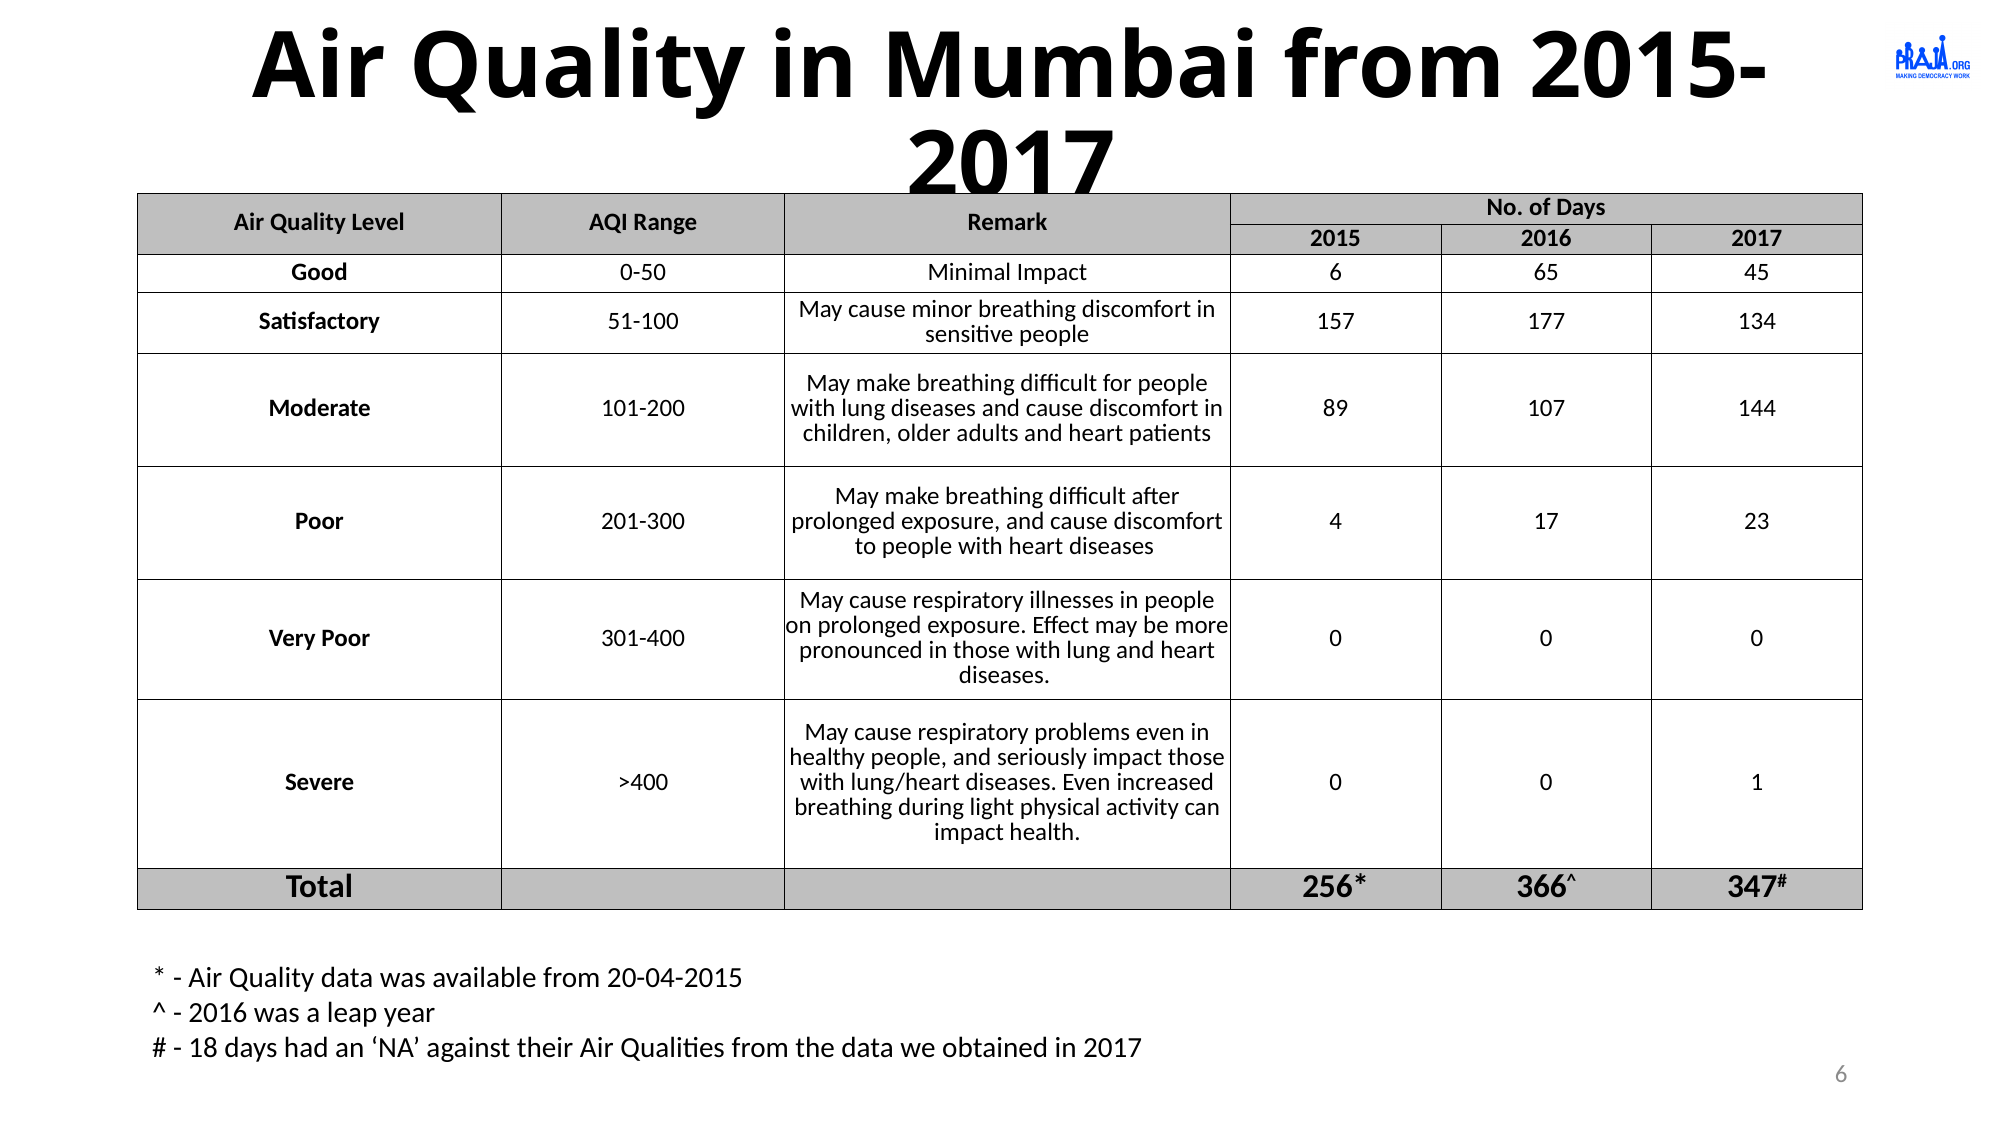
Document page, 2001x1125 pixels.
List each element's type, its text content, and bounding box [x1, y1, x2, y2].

table_cell 0 [1652, 580, 1862, 699]
table_header AQI Range [502, 194, 784, 254]
table_cell 177 [1442, 293, 1651, 353]
title Air Quality in Mumbai from 2015-2017 [148, 8, 1874, 226]
table_cell 2015 [1231, 225, 1441, 254]
table_cell May make breathing difficult after prolonged exposure, and cause discomfort to people with heart diseases [785, 467, 1230, 579]
table_cell 89 [1231, 354, 1441, 466]
table_cell May cause minor breathing discomfort in sensitive people [785, 293, 1230, 353]
table_cell 2016 [1442, 225, 1651, 254]
table_cell 6 [1231, 255, 1441, 292]
table_cell 0 [1231, 700, 1441, 868]
table_cell 0 [1442, 700, 1651, 868]
table_cell Severe [138, 700, 501, 868]
table_cell Satisfactory [138, 293, 501, 353]
slide_number 6 [1412, 1042, 1863, 1103]
table_cell 347# [1652, 869, 1862, 909]
table_cell 51-100 [502, 293, 784, 353]
table_cell 23 [1652, 467, 1862, 579]
table_cell 101-200 [502, 354, 784, 466]
table_cell 4 [1231, 467, 1441, 579]
table_cell 301-400 [502, 580, 784, 699]
text_box * - Air Quality data was available from 20-04-2015 ^ - 2016 was a leap year # - 18 days had an ‘NA’ against their Air Qualities from the data we obtained in 2017 [137, 951, 1542, 1071]
table_cell [785, 869, 1230, 909]
table_cell Poor [138, 467, 501, 579]
table_cell 134 [1652, 293, 1862, 353]
table_header Remark [785, 194, 1230, 254]
table_cell 45 [1652, 255, 1862, 292]
table_cell 201-300 [502, 467, 784, 579]
table_cell 256* [1231, 869, 1441, 909]
table_cell 17 [1442, 467, 1651, 579]
table_cell 2017 [1652, 225, 1862, 254]
table_cell 366^ [1442, 869, 1651, 909]
table_cell 144 [1652, 354, 1862, 466]
table_cell Good [138, 255, 501, 292]
table_cell 107 [1442, 354, 1651, 466]
table_cell May make breathing difficult for people with lung diseases and cause discomfort in children, older adults and heart patients [785, 354, 1230, 466]
table_cell [502, 869, 784, 909]
table_cell May cause respiratory illnesses in people on prolonged exposure. Effect may be more pronounced in those with lung and heart diseases. [785, 580, 1230, 699]
table_cell 0 [1442, 580, 1651, 699]
table_cell Very Poor [138, 580, 501, 699]
table_cell 65 [1442, 255, 1651, 292]
table_cell May cause respiratory problems even in healthy people, and seriously impact those with lung/heart diseases. Even increased breathing during light physical activity can impact health. [785, 700, 1230, 868]
table_cell Total [138, 869, 501, 909]
table_cell 0 [1231, 580, 1441, 699]
table_cell Minimal Impact [785, 255, 1230, 292]
table_header No. of Days [1231, 194, 1862, 224]
table_cell Moderate [138, 354, 501, 466]
table_cell >400 [502, 700, 784, 868]
table_cell 157 [1231, 293, 1441, 353]
table_cell 0-50 [502, 255, 784, 292]
picture [1885, 22, 1981, 91]
table_cell 1 [1652, 700, 1862, 868]
table_header Air Quality Level [138, 194, 501, 254]
